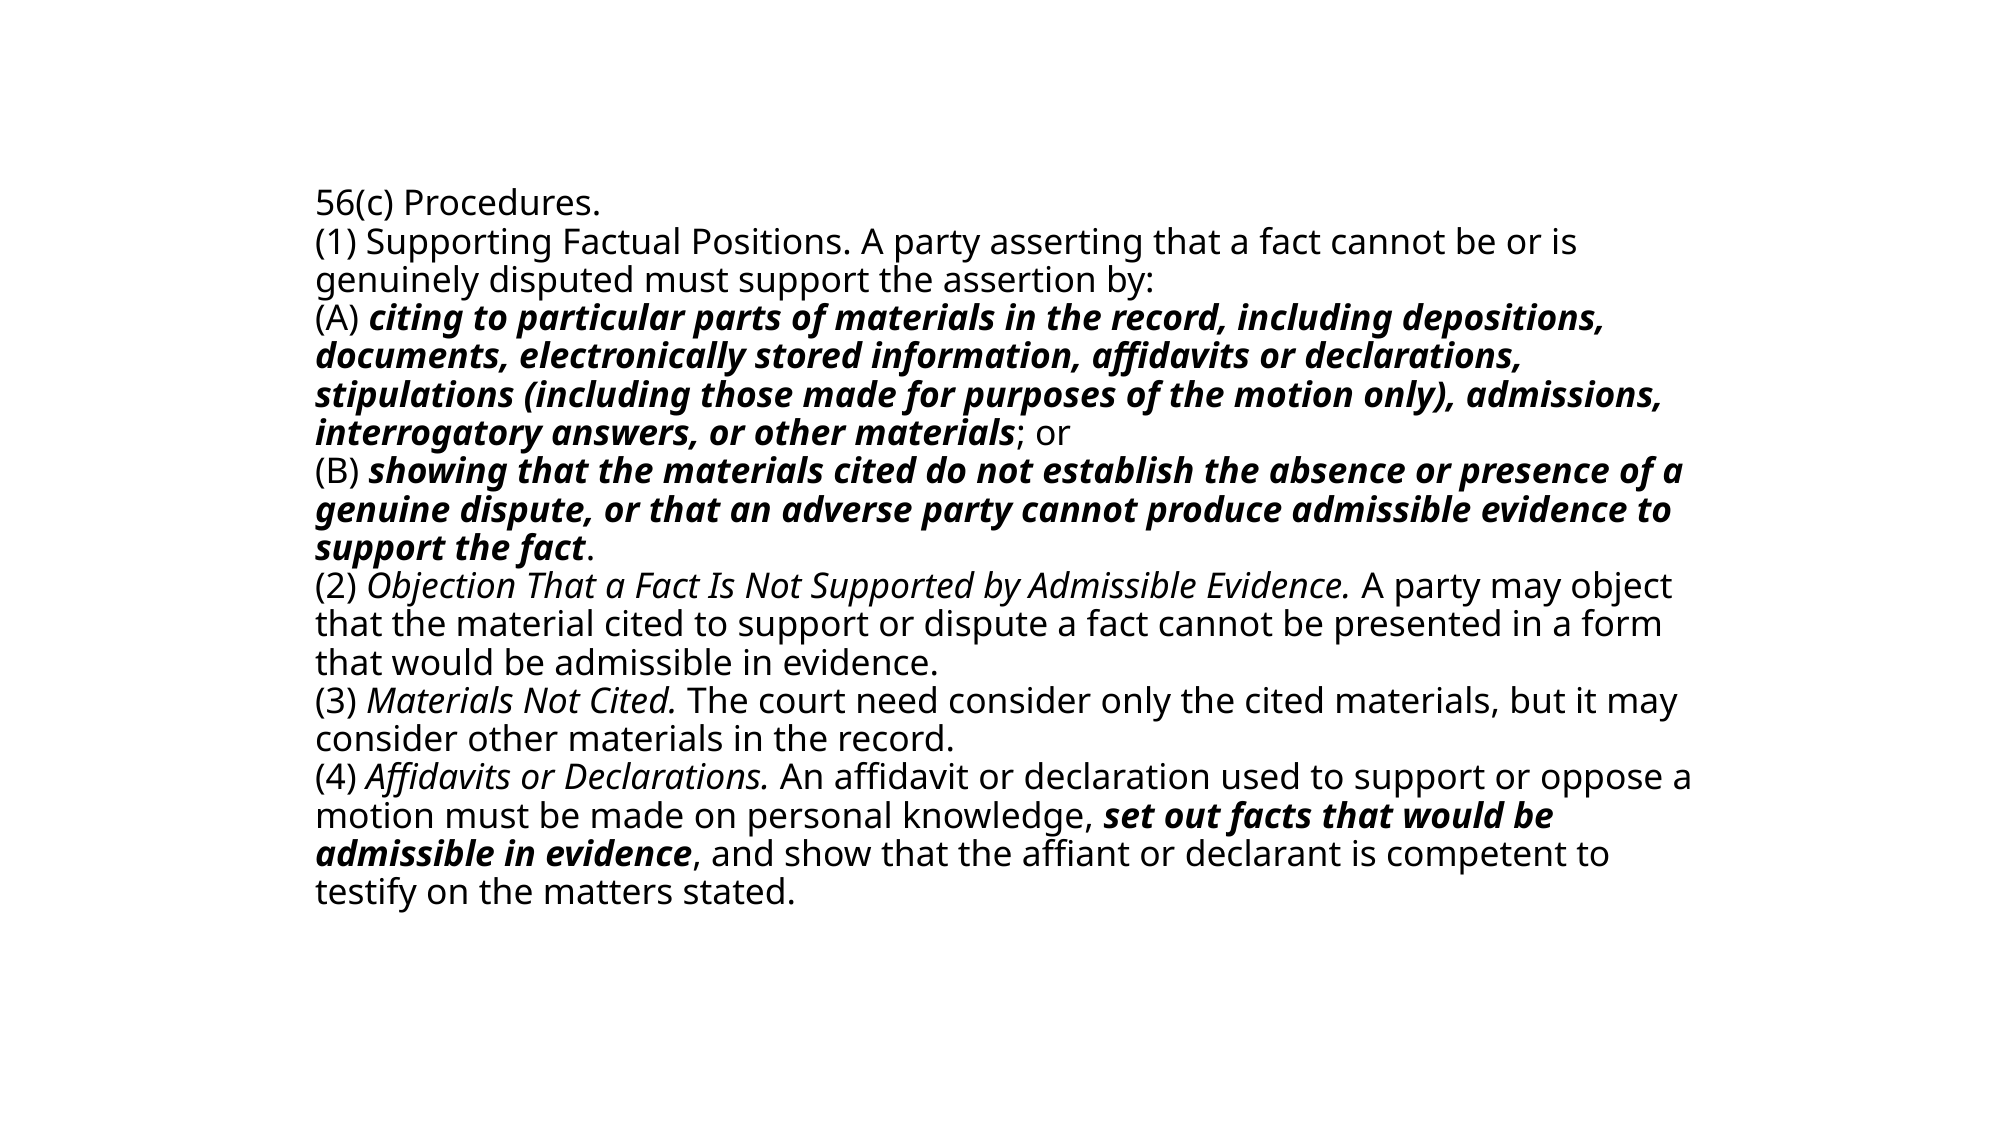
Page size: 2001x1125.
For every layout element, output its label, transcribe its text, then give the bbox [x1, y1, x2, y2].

title 56(c) Procedures. (1) Supporting Factual Positions. A party asserting that a fact cannot be or is genuinely disputed must support the assertion by: (A) citing to particular parts of materials in the record, including depositions, documents, electronically stored information, affidavits or declarations, stipulations (including those made for purposes of the motion only), admissions, interrogatory answers, or other materials; or (B) showing that the materials cited do not establish the absence or presence of a genuine dispute, or that an adverse party cannot produce admissible evidence to support the fact. (2) Objection That a Fact Is Not Supported by Admissible Evidence. A party may object that the material cited to support or dispute a fact cannot be presented in a form that would be admissible in evidence. (3) Materials Not Cited. The court need consider only the cited materials, but it may consider other materials in the record. (4) Affidavits or Declarations. An affidavit or declaration used to support or oppose a motion must be made on personal knowledge, set out facts that would be admissible in evidence, and show that the affiant or declarant is competent to testify on the matters stated. [300, 174, 1713, 966]
